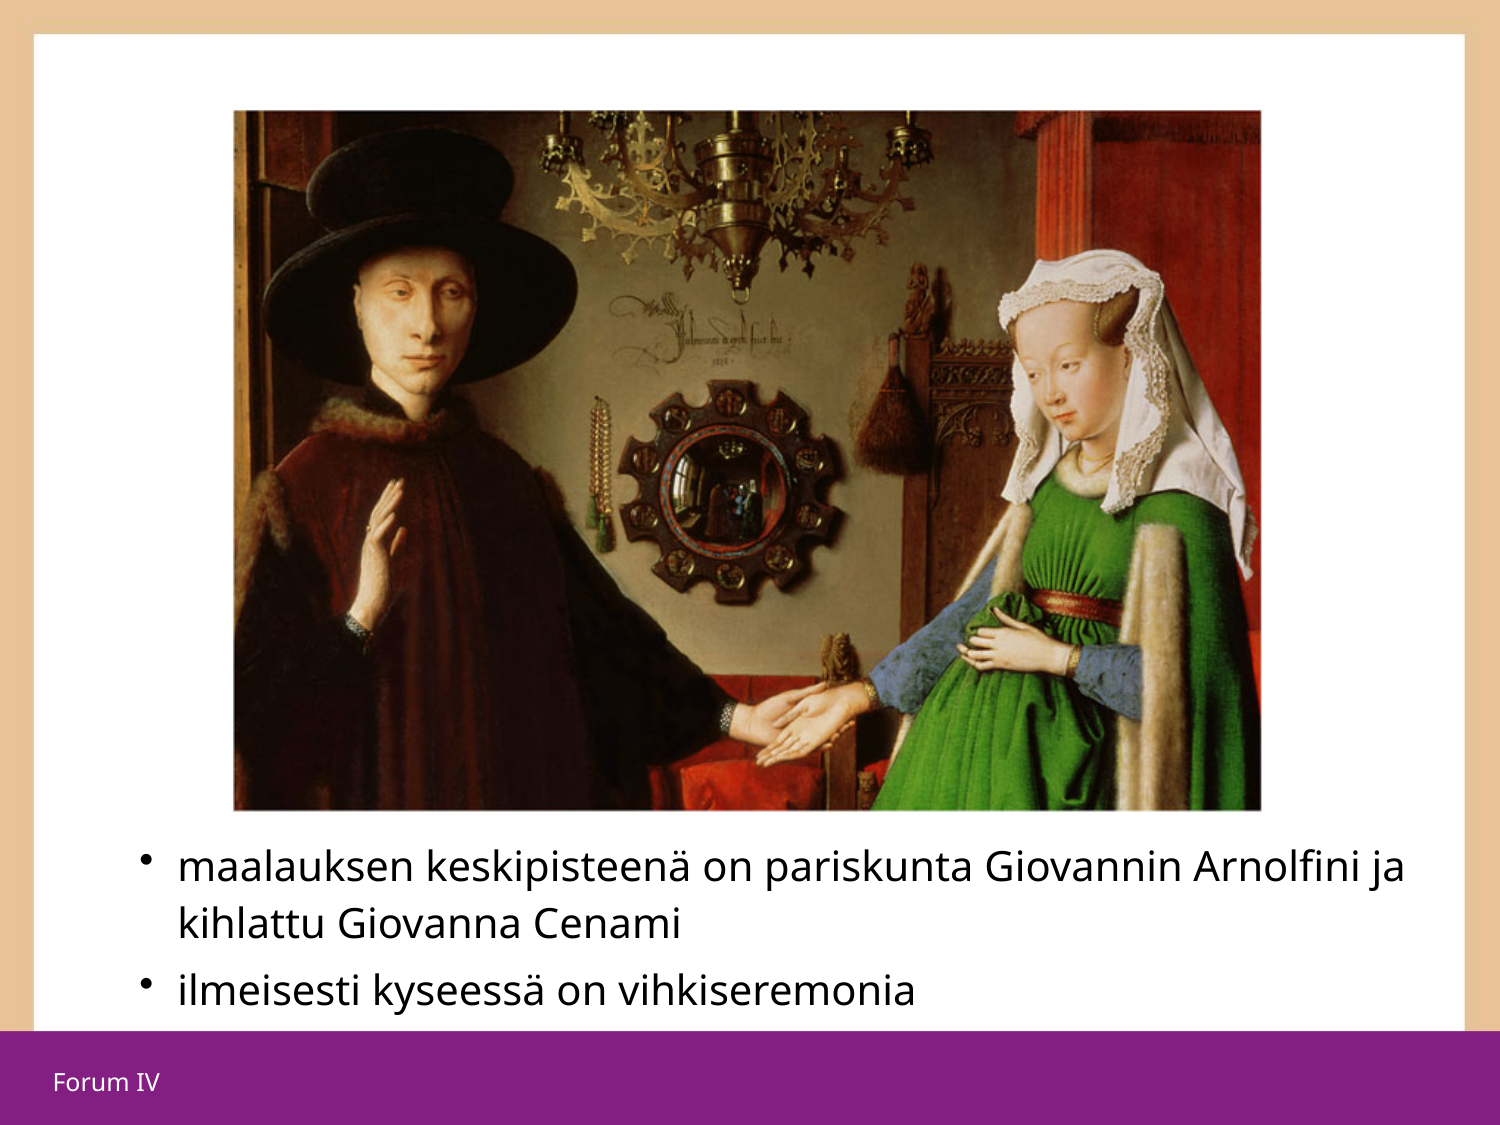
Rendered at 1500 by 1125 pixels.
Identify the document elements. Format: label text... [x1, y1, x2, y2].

text_box maalauksen keskipisteenä on pariskunta Giovannin Arnolfini ja kihlattu Giovanna Cenami ilmeisesti kyseessä on vihkiseremonia [87, 825, 1425, 1022]
picture [0, 0, 1500, 1125]
